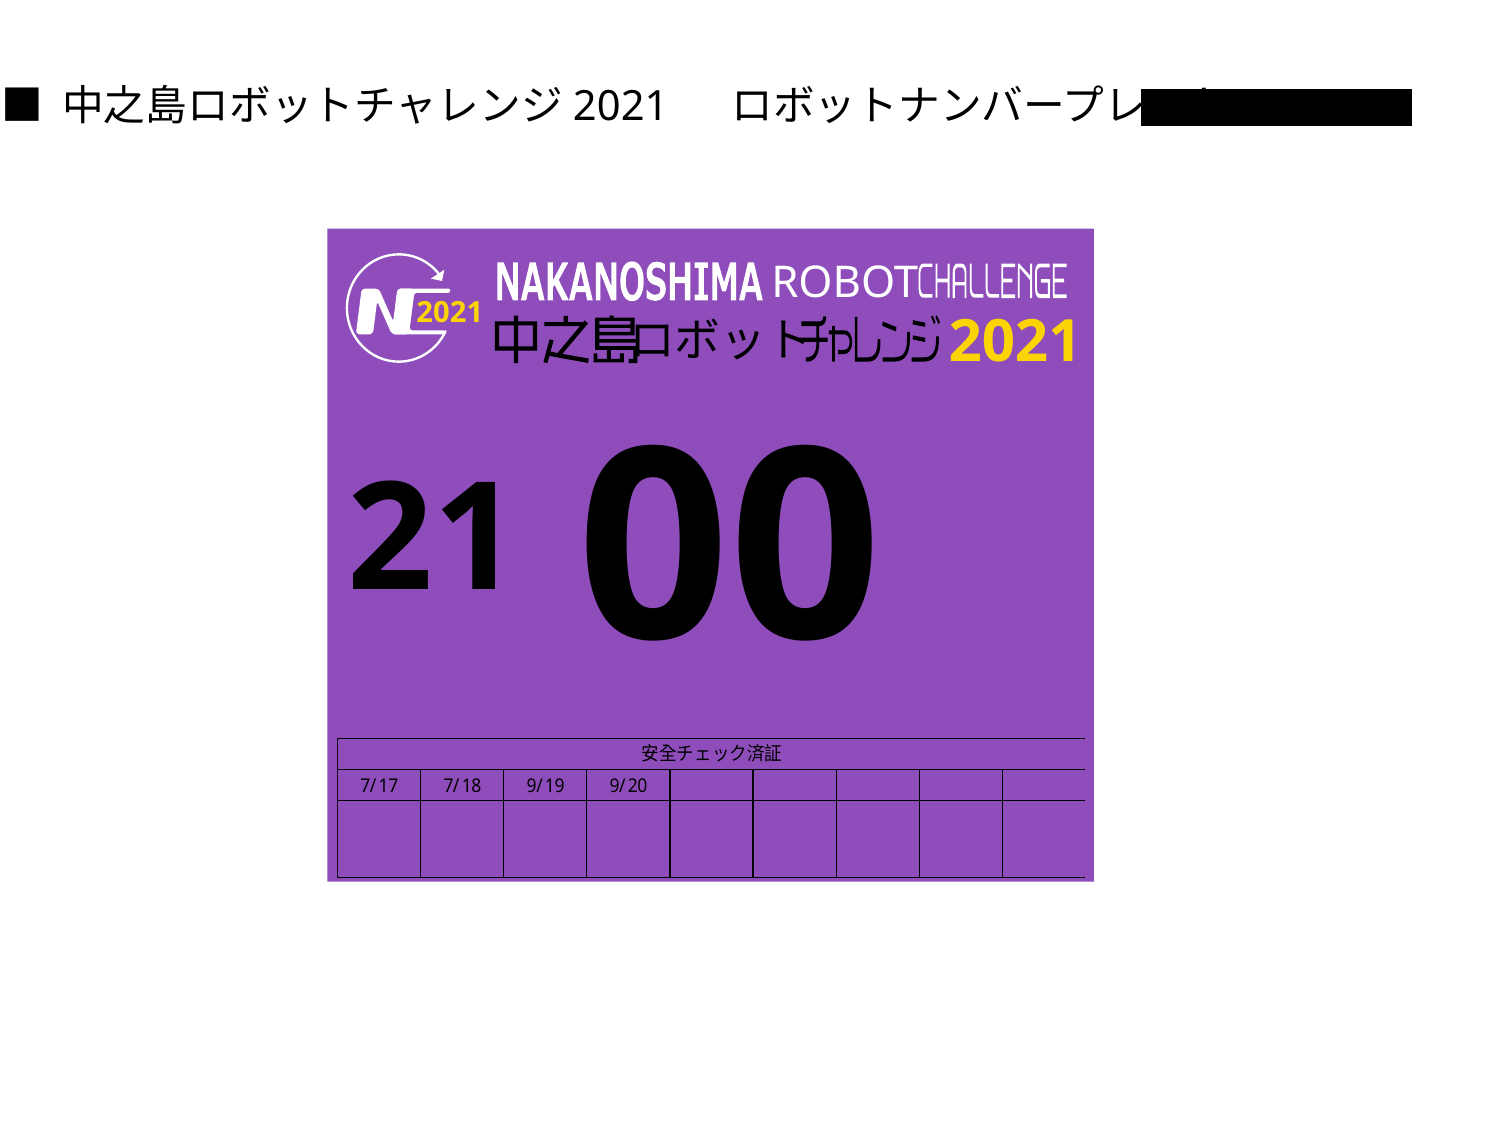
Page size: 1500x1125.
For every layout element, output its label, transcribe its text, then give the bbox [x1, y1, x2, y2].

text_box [327, 228, 1099, 882]
text_box [1141, 90, 1412, 126]
text_box ■ 中之島ロボットチャレンジ2021 ロボットナンバープレート [0, 71, 1245, 137]
